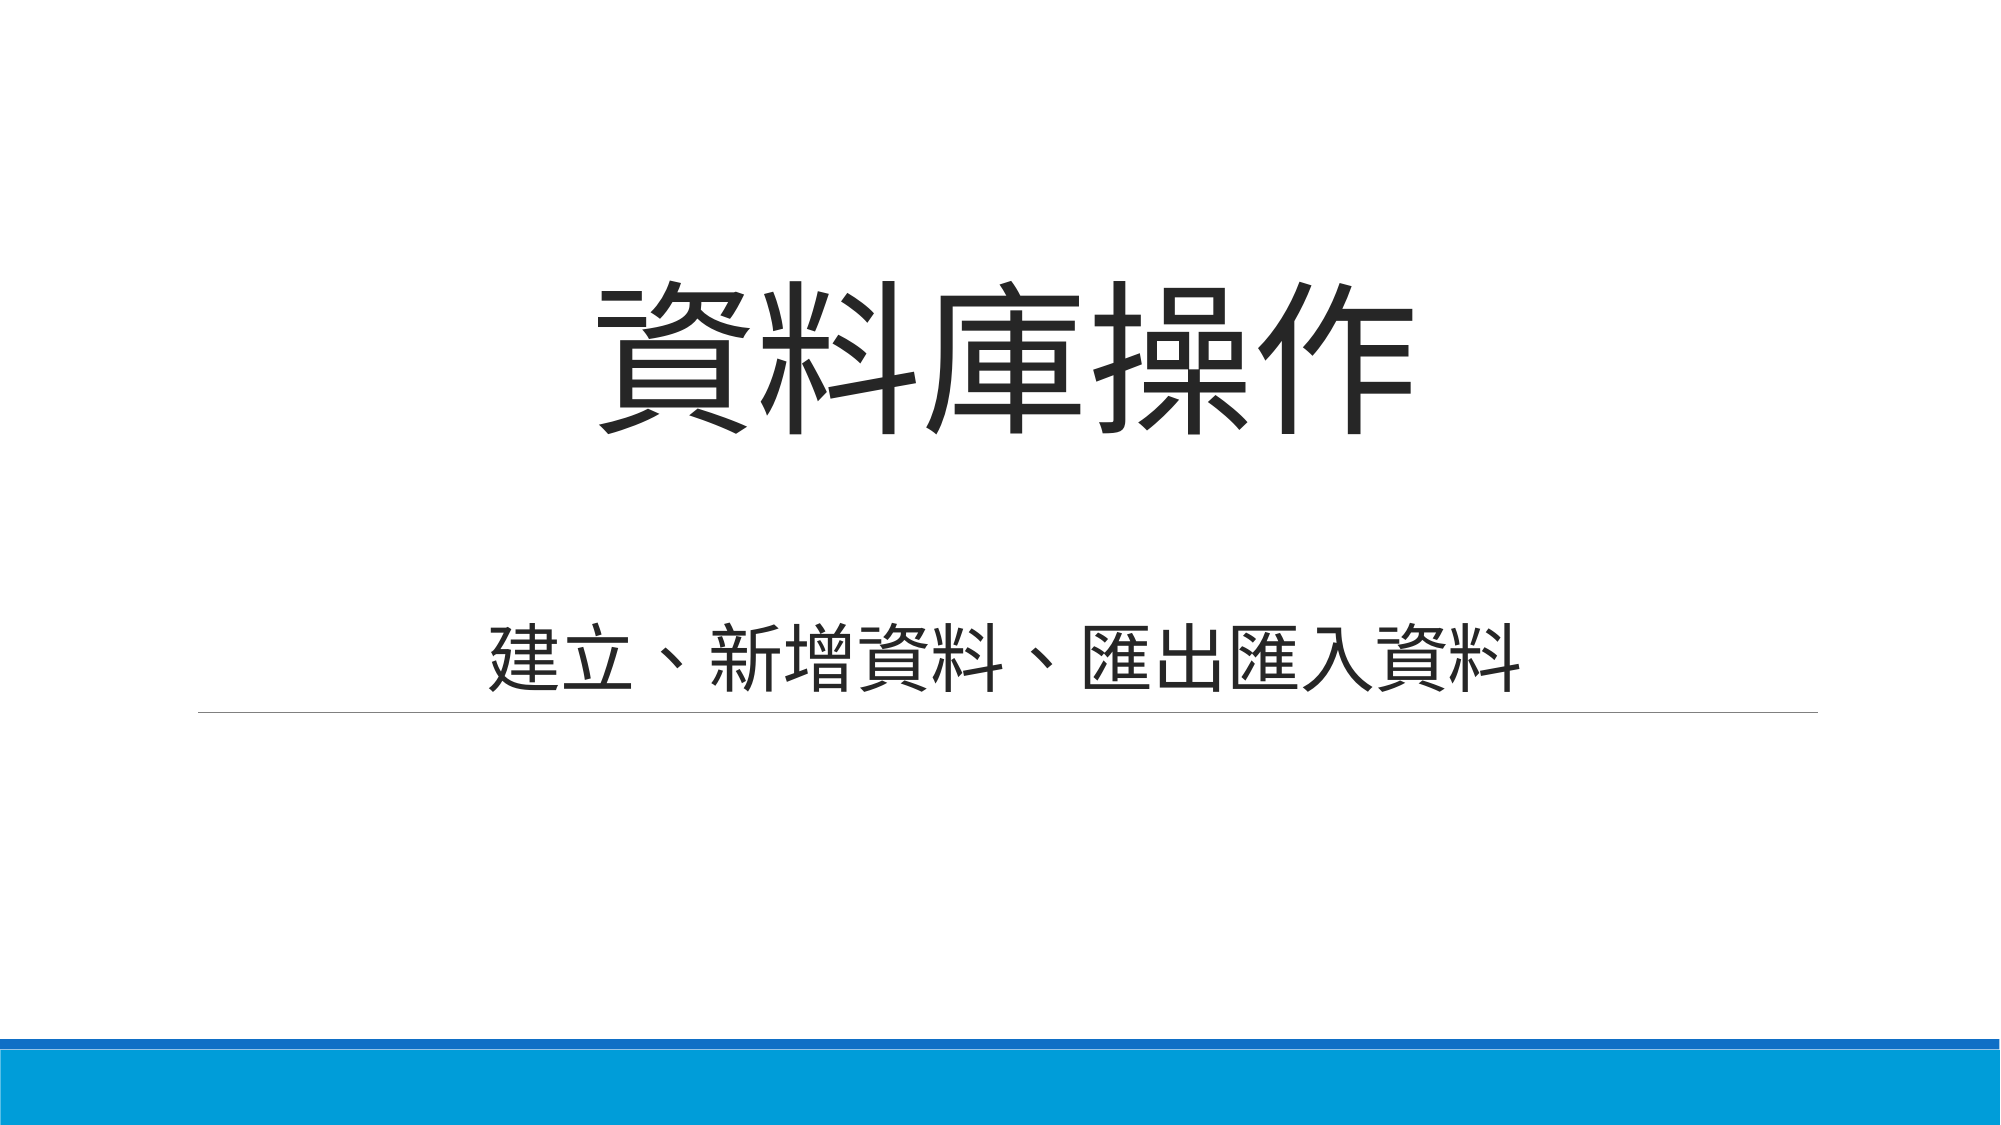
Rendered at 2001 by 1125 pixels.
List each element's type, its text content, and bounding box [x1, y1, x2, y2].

title 資料庫操作 建立、新增資料、匯出匯入資料 [180, 124, 1830, 710]
